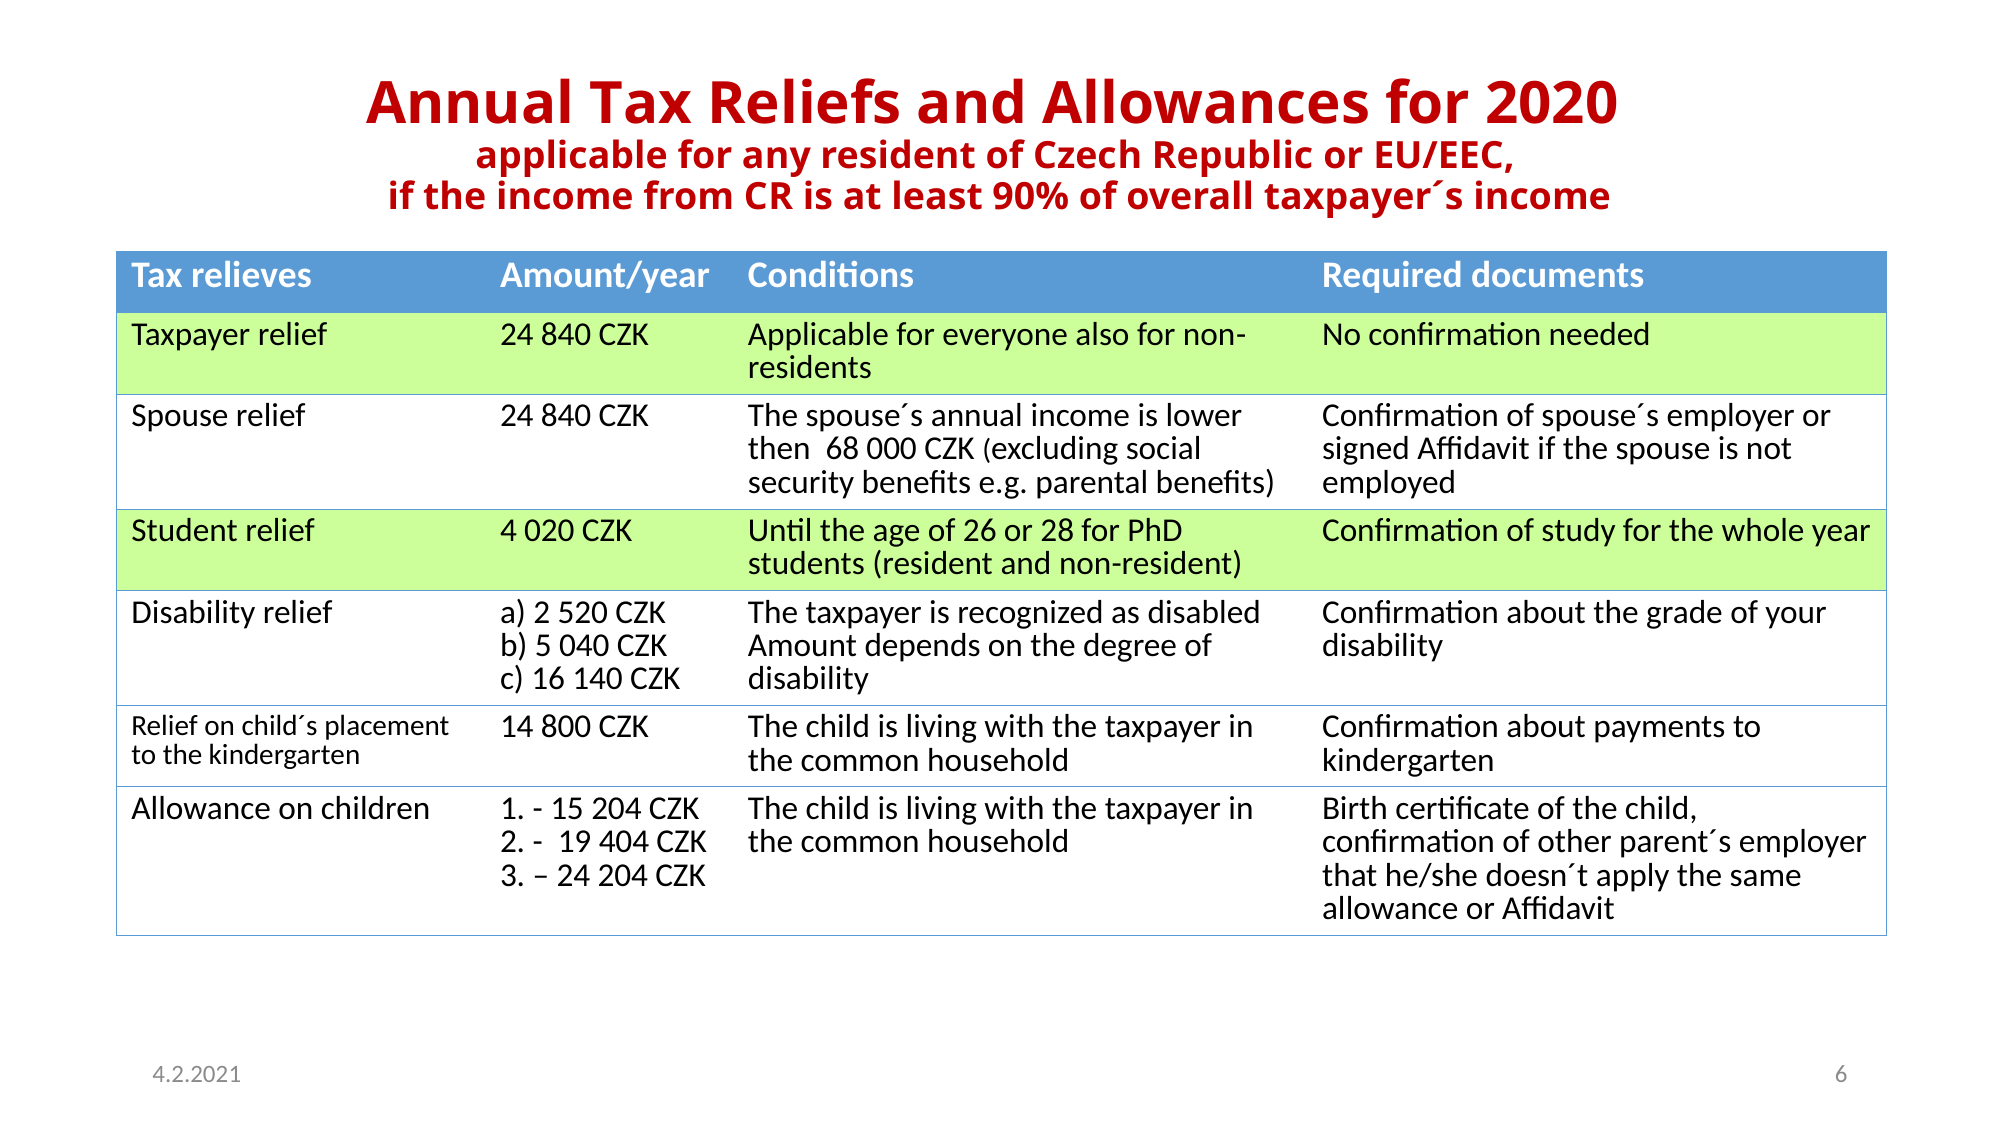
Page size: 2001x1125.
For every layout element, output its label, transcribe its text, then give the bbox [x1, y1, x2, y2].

table_cell a) 2 520 CZK b) 5 040 CZK c) 16 140 CZK [485, 591, 733, 705]
table_cell Birth certificate of the child, confirmation of other parent´s employer that he/she doesn´t apply the same allowance or Affidavit [1307, 787, 1886, 935]
table_cell 24 840 CZK [485, 395, 733, 509]
table_cell Confirmation about payments to kindergarten [1307, 706, 1886, 786]
table_cell 14 800 CZK [485, 706, 733, 786]
table_cell Allowance on children [117, 787, 485, 935]
table_cell Confirmation of study for the whole year [1307, 510, 1886, 590]
table_cell Relief on child´s placement to the kindergarten [117, 706, 485, 786]
table_cell The child is living with the taxpayer in the common household [733, 787, 1307, 935]
title Annual Tax Reliefs and Allowances for 2020 applicable for any resident of Czech Republic or EU/EEC, if the income from CR is at least 90% of overall taxpayer´s income [137, 59, 1863, 231]
table_cell The child is living with the taxpayer in the common household [733, 706, 1307, 786]
table_cell Student relief [117, 510, 485, 590]
table_header Required documents [1307, 252, 1886, 312]
table_cell Applicable for everyone also for non-residents [733, 313, 1307, 394]
table_cell Disability relief [117, 591, 485, 705]
table_cell Confirmation of spouse´s employer or signed Affidavit if the spouse is not employed [1307, 395, 1886, 509]
table_cell Confirmation about the grade of your disability [1307, 591, 1886, 705]
table_header Tax relieves [117, 252, 485, 312]
table_cell The spouse´s annual income is lower then 68 000 CZK (excluding social security benefits e.g. parental benefits) [733, 395, 1307, 509]
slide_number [137, 1042, 588, 1103]
table_cell Spouse relief [117, 395, 485, 509]
table_cell The taxpayer is recognized as disabled Amount depends on the degree of disability [733, 591, 1307, 705]
table_header Conditions [733, 252, 1307, 312]
table_cell 4 020 CZK [485, 510, 733, 590]
table_cell No confirmation needed [1307, 313, 1886, 394]
table_cell Until the age of 26 or 28 for PhD students (resident and non-resident) [733, 510, 1307, 590]
table_header Amount/year [485, 252, 733, 312]
slide_number 6 [1412, 1042, 1863, 1103]
table_cell Taxpayer relief [117, 313, 485, 394]
table_cell 24 840 CZK [485, 313, 733, 394]
table_cell 1. - 15 204 CZK 2. - 19 404 CZK 3. – 24 204 CZK [485, 787, 733, 935]
